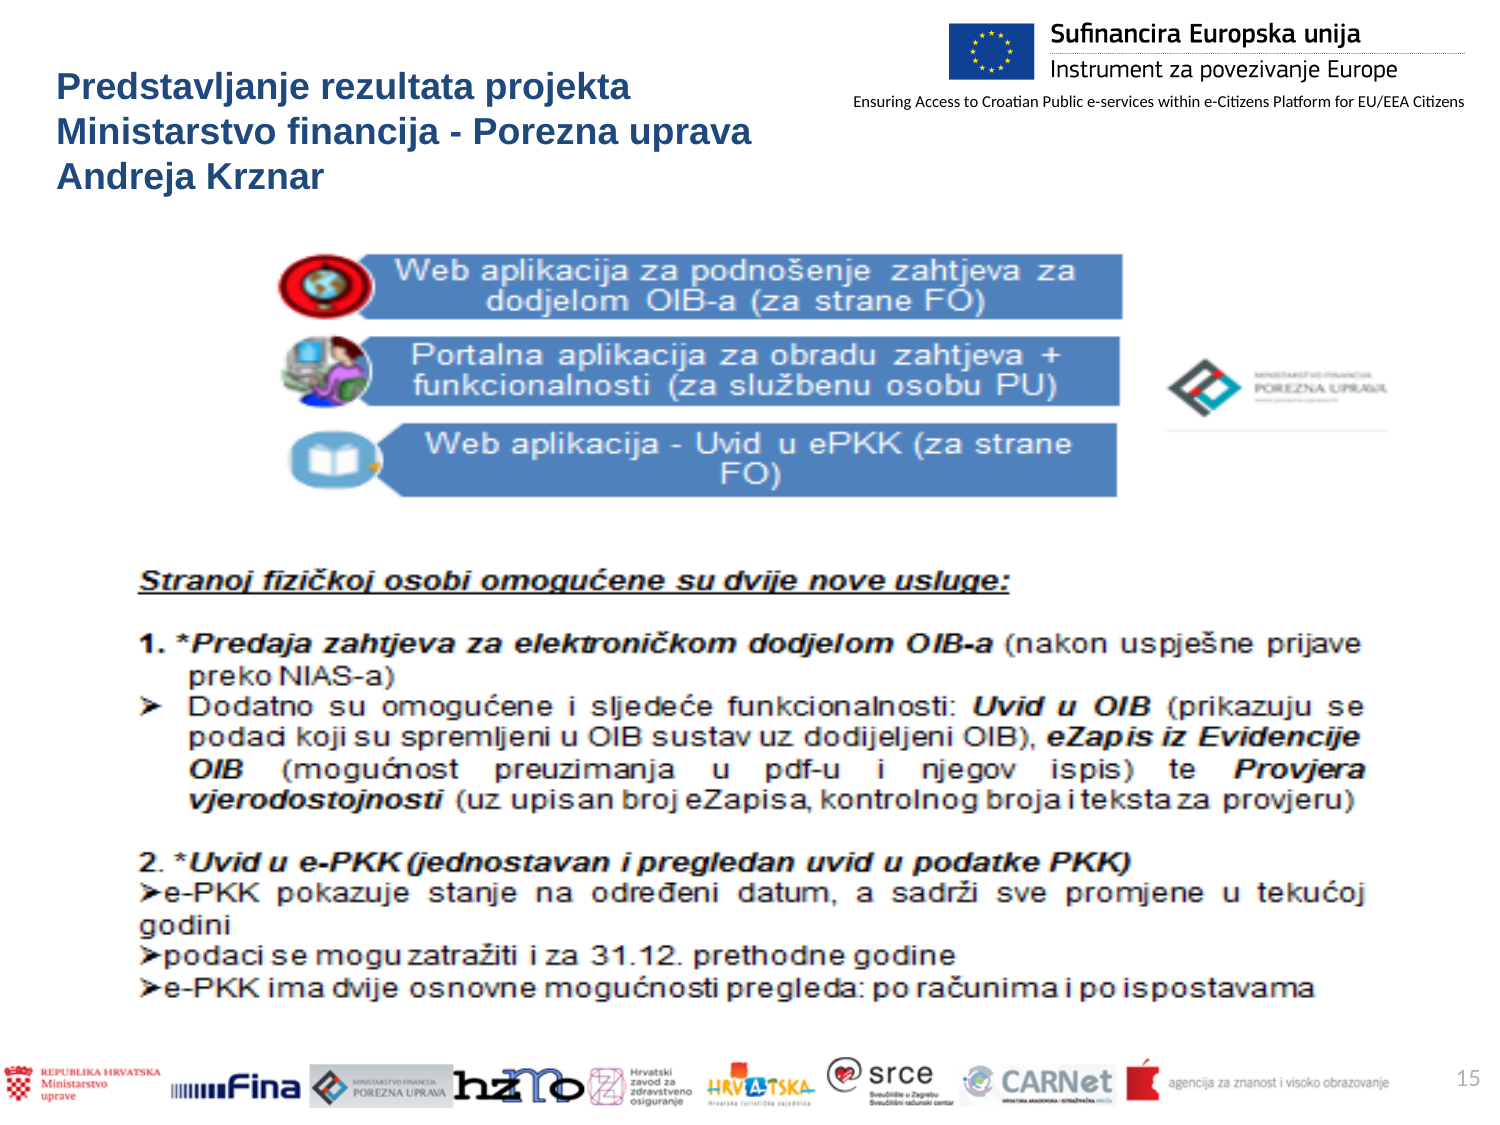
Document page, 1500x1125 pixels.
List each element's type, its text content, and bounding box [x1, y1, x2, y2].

picture [0, 1056, 1393, 1121]
slide_number 15 [1432, 1046, 1496, 1106]
picture [938, 14, 1473, 90]
text_box Predstavljanje rezultata projekta Ministarstvo financija - Porezna uprava Andreja Krznar [41, 54, 792, 205]
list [100, 231, 1424, 1011]
